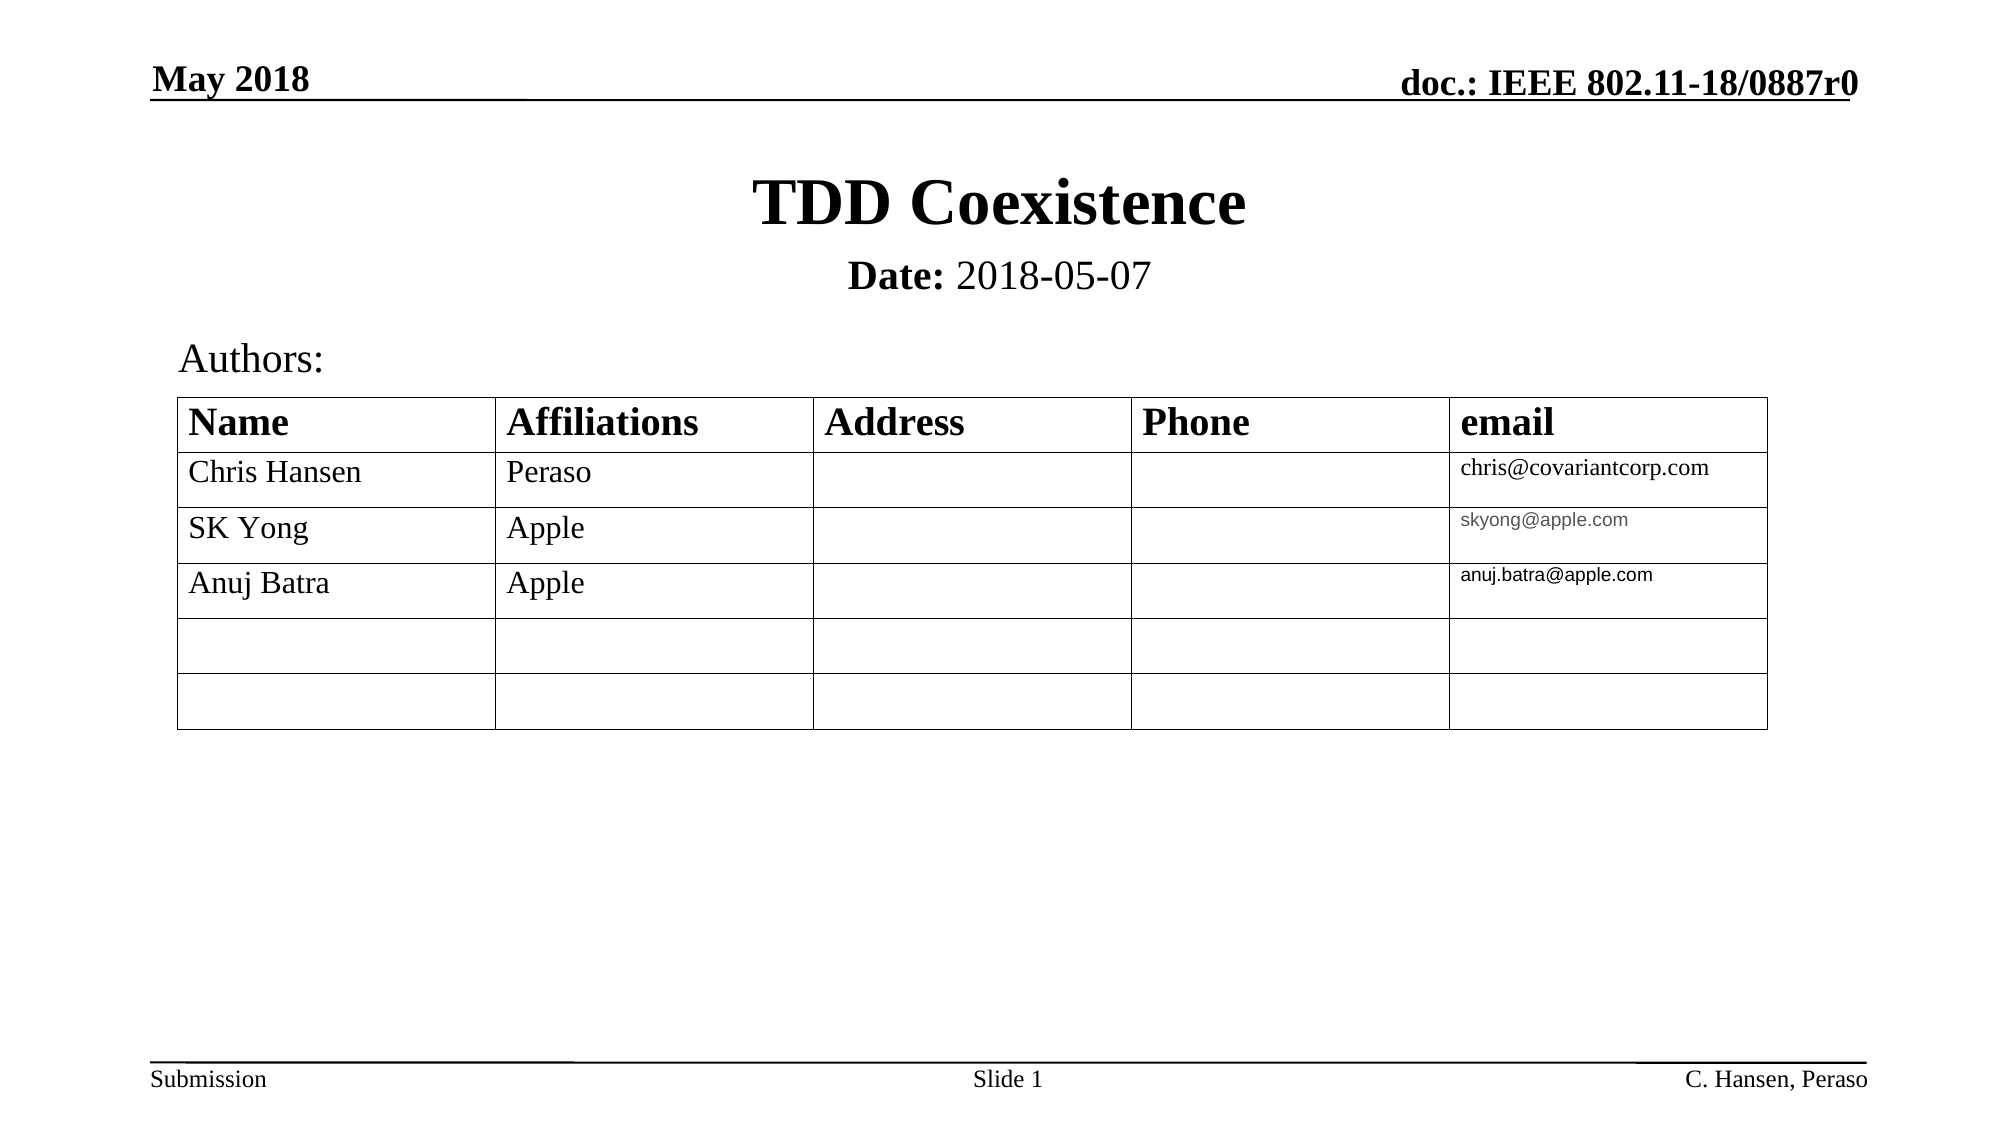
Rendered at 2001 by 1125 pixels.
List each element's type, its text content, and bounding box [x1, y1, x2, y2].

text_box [162, 396, 1818, 800]
footer C. Hansen, Peraso [1171, 1061, 1869, 1093]
subtitle Date: 2018-05-07 [299, 239, 1701, 319]
title TDD Coexistence [149, 76, 1851, 319]
slide_number Slide 1 [950, 1061, 1067, 1123]
text_box Authors: [162, 323, 401, 387]
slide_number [152, 54, 563, 100]
